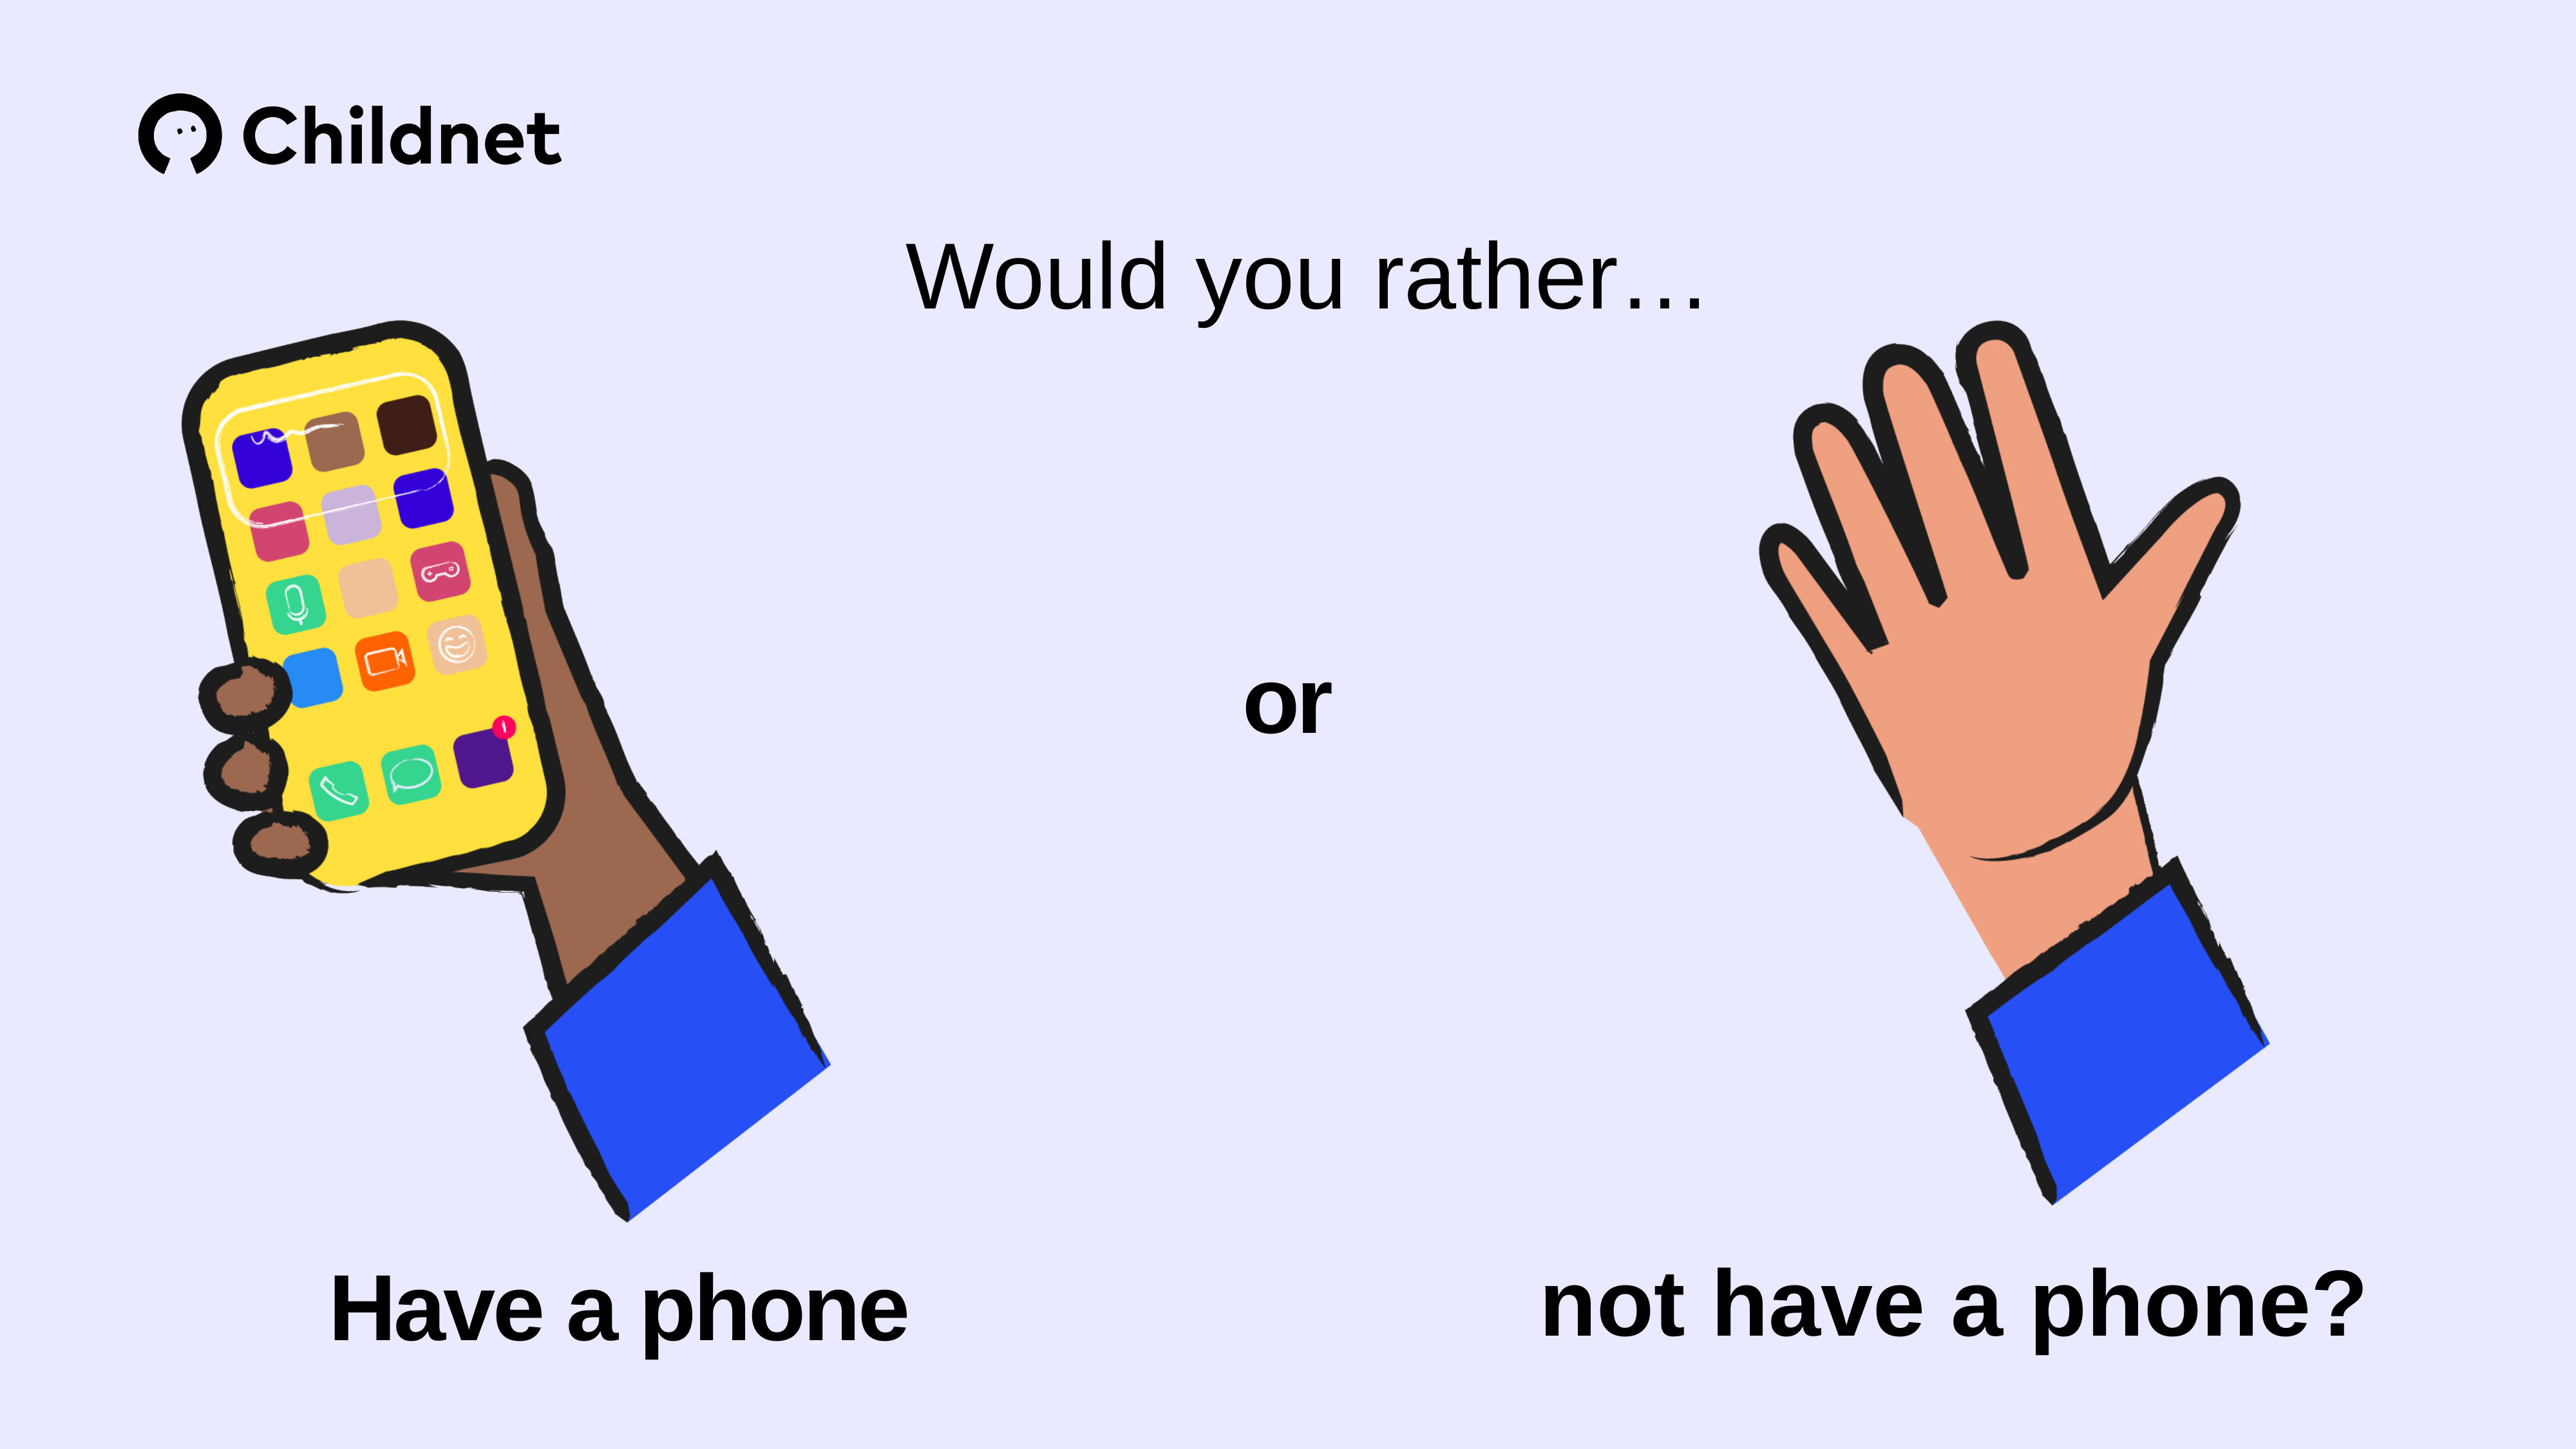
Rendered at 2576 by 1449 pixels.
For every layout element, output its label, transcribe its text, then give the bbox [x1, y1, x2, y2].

picture [181, 320, 832, 1224]
text_box Would you rather… [667, 209, 1950, 374]
text_box not have a phone? [1332, 1236, 2576, 1410]
picture [1759, 320, 2271, 1206]
picture [80, 34, 620, 232]
text_box or [1189, 656, 1387, 793]
text_box Have a phone [71, 1241, 1168, 1415]
